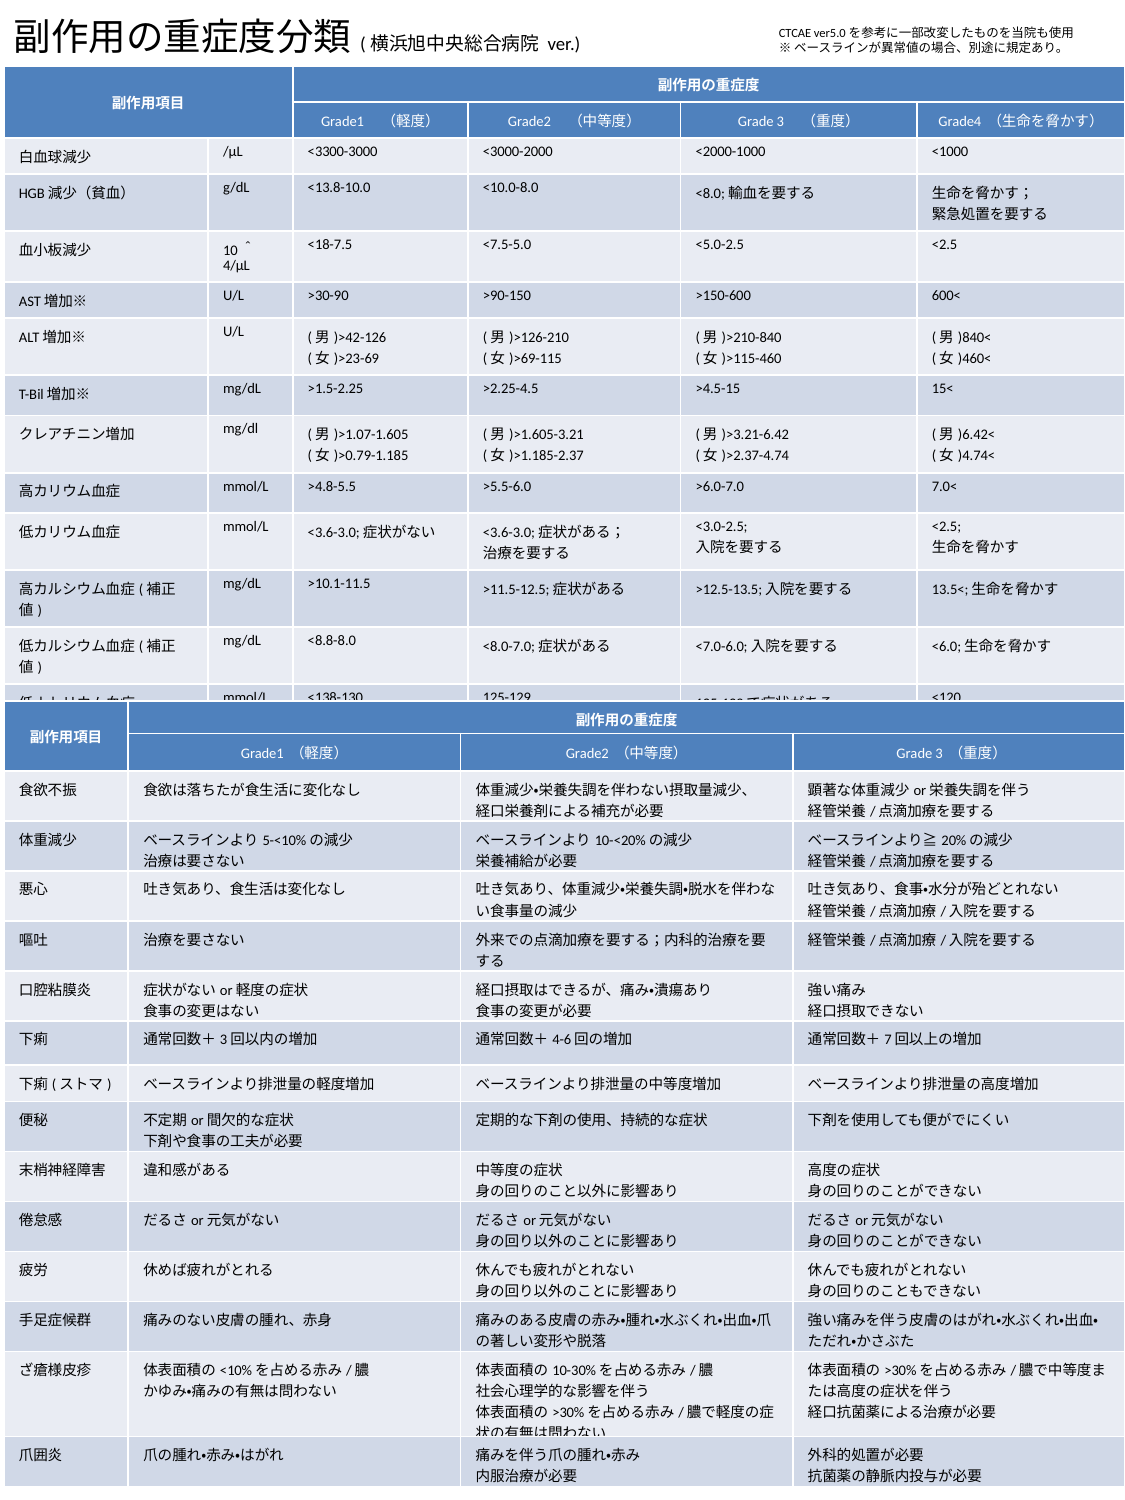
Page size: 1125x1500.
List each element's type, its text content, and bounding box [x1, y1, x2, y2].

table_cell mg/dL [209, 628, 292, 683]
table_cell 下痢 [5, 1022, 127, 1064]
table_cell U/L [209, 319, 292, 374]
table_cell <7.5-5.0 [469, 232, 680, 281]
table_cell 15< [918, 376, 1124, 415]
table_cell ベースラインより排泄量の高度増加 [794, 1066, 1124, 1101]
table_cell >30-90 [294, 283, 467, 317]
table_cell 休めば疲れがとれる [129, 1252, 460, 1301]
table_header 副作用の重症度 [294, 67, 1124, 101]
table_cell >5.5-6.0 [469, 474, 680, 512]
table_cell 違和感がある [129, 1152, 460, 1201]
table_cell 末梢神経障害 [5, 1152, 127, 1201]
table_cell >2.25-4.5 [469, 376, 680, 415]
table_cell 不定期or間欠的な症状 下剤や食事の工夫が必要 [129, 1102, 460, 1151]
table_header 副作用項目 [5, 67, 292, 137]
table_cell Grade 3 （重度） [681, 103, 916, 137]
table_cell <3.6-3.0;症状がある； 治療を要する [469, 514, 680, 569]
table_cell 吐き気あり、食事・水分が殆どとれない 経管栄養/点滴加療/入院を要する [794, 872, 1124, 920]
table_cell 体表面積の<10%を占める赤み/膿 かゆみ・痛みの有無は問わない [129, 1352, 460, 1436]
table_header 副作用項目 [5, 702, 127, 770]
text_box 副作用の重症度分類(横浜旭中央総合病院 ver.) [0, 5, 596, 65]
table_cell 低ナトリウム血症 [5, 685, 207, 700]
table_cell 通常回数＋3回以内の増加 [129, 1022, 460, 1064]
table_cell (男)6.42< (女)4.74< [918, 416, 1124, 472]
table_cell 痛みを伴う爪の腫れ・赤み 内服治療が必要 [461, 1437, 792, 1486]
table_cell <3.0-2.5; 入院を要する [681, 514, 916, 569]
table_cell 食欲は落ちたが食生活に変化なし [129, 772, 460, 820]
table_cell 600< [918, 283, 1124, 317]
table_cell Grade1 （軽度） [294, 103, 467, 137]
table_cell 体表面積の>30%を占める赤み/膿で中等度または高度の症状を伴う 経口抗菌薬による治療が必要 [794, 1352, 1124, 1436]
table_cell 外来での点滴加療を要する；内科的治療を要する [461, 922, 792, 970]
table_cell <138-130 [294, 685, 467, 700]
table_cell <1000 [918, 139, 1124, 173]
table_cell 通常回数＋4-6回の増加 [461, 1022, 792, 1064]
table_cell >150-600 [681, 283, 916, 317]
table_cell 下痢(ストマ) [5, 1066, 127, 1101]
table_cell 低カルシウム血症(補正値) [5, 628, 207, 683]
table_cell だるさor元気がない [129, 1202, 460, 1251]
table_cell >4.8-5.5 [294, 474, 467, 512]
table_cell <5.0-2.5 [681, 232, 916, 281]
table_cell だるさor元気がない 身の回り以外のことに影響あり [461, 1202, 792, 1251]
table_cell /μL [209, 139, 292, 173]
table_cell Grade1 （軽度） [129, 734, 460, 770]
table_cell 白血球減少 [5, 139, 207, 173]
table_cell mg/dL [209, 376, 292, 415]
table_cell >12.5-13.5;入院を要する [681, 571, 916, 626]
table_cell 吐き気あり、食生活は変化なし [129, 872, 460, 920]
table_header 副作用の重症度 [129, 702, 1124, 733]
table_cell (男)>126-210 (女)>69-115 [469, 319, 680, 374]
table_cell (男)>210-840 (女)>115-460 [681, 319, 916, 374]
table_cell <8.0;輸血を要する [681, 175, 916, 230]
table_cell ベースラインより≧20%の減少 経管栄養/点滴加療を要する [794, 822, 1124, 870]
table_cell (男)840< (女)460< [918, 319, 1124, 374]
table_cell 高カリウム血症 [5, 474, 207, 512]
table_cell (男)>42-126 (女)>23-69 [294, 319, 467, 374]
table_cell >90-150 [469, 283, 680, 317]
table_cell 疲労 [5, 1252, 127, 1301]
table_cell 125-129 症状がない [469, 685, 680, 700]
table_cell 手足症候群 [5, 1302, 127, 1351]
table_cell >11.5-12.5;症状がある [469, 571, 680, 626]
table_cell Grade2 （中等度） [469, 103, 680, 137]
table_cell mmol/L [209, 685, 292, 700]
table_cell 強い痛みを伴う皮膚のはがれ・水ぶくれ・出血・ただれ・かさぶた [794, 1302, 1124, 1351]
text_box CTCAE ver5.0を参考に一部改変したものを当院も使用 ※ベースラインが異常値の場合、別途に規定あり。 [763, 17, 1122, 63]
table_cell T-Bil増加※ [5, 376, 207, 415]
table_cell 痛みのある皮膚の赤み・腫れ・水ぶくれ・出血・爪の著しい変形や脱落 [461, 1302, 792, 1351]
table_cell <8.8-8.0 [294, 628, 467, 683]
table_cell 生命を脅かす； 緊急処置を要する [918, 175, 1124, 230]
table_cell 経管栄養/点滴加療/入院を要する [794, 922, 1124, 970]
table_cell 悪心 [5, 872, 127, 920]
table_cell 7.0< [918, 474, 1124, 512]
table_cell Grade4 （生命を脅かす） [918, 103, 1124, 137]
table_cell 強い痛み 経口摂取できない [794, 972, 1124, 1020]
table_cell (男)>3.21-6.42 (女)>2.37-4.74 [681, 416, 916, 472]
table_cell 爪囲炎 [5, 1437, 127, 1486]
table_cell 治療を要さない [129, 922, 460, 970]
table_cell 痛みのない皮膚の腫れ、赤身 [129, 1302, 460, 1351]
table_cell 13.5<;生命を脅かす [918, 571, 1124, 626]
table_cell クレアチニン増加 [5, 416, 207, 472]
table_cell >4.5-15 [681, 376, 916, 415]
table_cell 体表面積の10-30%を占める赤み/膿 社会心理学的な影響を伴う 体表面積の>30%を占める赤み/膿で軽度の症状の有無は問わない [461, 1352, 792, 1436]
table_cell ベースラインより5-<10%の減少 治療は要さない [129, 822, 460, 870]
table_cell 休んでも疲れがとれない 身の回りのこともできない [794, 1252, 1124, 1301]
table_cell <18-7.5 [294, 232, 467, 281]
table_cell 吐き気あり、体重減少・栄養失調・脱水を伴わない食事量の減少 [461, 872, 792, 920]
table_cell ベースラインより排泄量の中等度増加 [461, 1066, 792, 1101]
table_cell >6.0-7.0 [681, 474, 916, 512]
table_cell <7.0-6.0;入院を要する [681, 628, 916, 683]
table_cell 休んでも疲れがとれない 身の回り以外のことに影響あり [461, 1252, 792, 1301]
table_cell <6.0;生命を脅かす [918, 628, 1124, 683]
table_cell mmol/L [209, 474, 292, 512]
table_cell 中等度の症状 身の回りのこと以外に影響あり [461, 1152, 792, 1201]
table_cell 便秘 [5, 1102, 127, 1151]
table_cell 下剤を使用しても便がでにくい [794, 1102, 1124, 1151]
table_cell Grade2 （中等度） [461, 734, 792, 770]
table_cell (男)>1.07-1.605 (女)>0.79-1.185 [294, 416, 467, 472]
table_cell mg/dL [209, 571, 292, 626]
table_cell HGB減少（貧血） [5, 175, 207, 230]
table_cell 125-129で症状がある 120-124で症状の有無は不明 [681, 685, 916, 700]
table_cell 高カルシウム血症(補正値) [5, 571, 207, 626]
table_cell <3300-3000 [294, 139, 467, 173]
table_cell AST増加※ [5, 283, 207, 317]
table_cell 通常回数＋7回以上の増加 [794, 1022, 1124, 1064]
table_cell <2.5 [918, 232, 1124, 281]
table_cell ベースラインより排泄量の軽度増加 [129, 1066, 460, 1101]
table_cell 10＾4/μL [209, 232, 292, 281]
table_cell 定期的な下剤の使用、持続的な症状 [461, 1102, 792, 1151]
table_cell 口腔粘膜炎 [5, 972, 127, 1020]
table_cell >10.1-11.5 [294, 571, 467, 626]
table_cell 高度の症状 身の回りのことができない [794, 1152, 1124, 1201]
table_cell <3.6-3.0;症状がない [294, 514, 467, 569]
table_cell 爪の腫れ・赤み・はがれ [129, 1437, 460, 1486]
table_cell <2000-1000 [681, 139, 916, 173]
table_cell 低カリウム血症 [5, 514, 207, 569]
table_cell (男)>1.605-3.21 (女)>1.185-2.37 [469, 416, 680, 472]
table_cell 経口摂取はできるが、痛み・潰瘍あり 食事の変更が必要 [461, 972, 792, 1020]
table_cell mmol/L [209, 514, 292, 569]
table_cell 嘔吐 [5, 922, 127, 970]
table_cell >1.5-2.25 [294, 376, 467, 415]
table_cell Grade 3 （重度） [794, 734, 1124, 770]
table_cell <2.5; 生命を脅かす [918, 514, 1124, 569]
table_cell だるさor元気がない 身の回りのことができない [794, 1202, 1124, 1251]
table_cell <8.0-7.0;症状がある [469, 628, 680, 683]
table_cell ALT増加※ [5, 319, 207, 374]
table_cell <10.0-8.0 [469, 175, 680, 230]
table_cell <3000-2000 [469, 139, 680, 173]
table_cell g/dL [209, 175, 292, 230]
table_cell 外科的処置が必要 抗菌薬の静脈内投与が必要 [794, 1437, 1124, 1486]
table_cell 倦怠感 [5, 1202, 127, 1251]
table_cell ベースラインより10-<20%の減少 栄養補給が必要 [461, 822, 792, 870]
table_cell 血小板減少 [5, 232, 207, 281]
table_cell 顕著な体重減少or栄養失調を伴う 経管栄養/点滴加療を要する [794, 772, 1124, 820]
table_cell <13.8-10.0 [294, 175, 467, 230]
table_cell 体重減少・栄養失調を伴わない摂取量減少、 経口栄養剤による補充が必要 [461, 772, 792, 820]
table_cell 症状がないor軽度の症状 食事の変更はない [129, 972, 460, 1020]
table_cell U/L [209, 283, 292, 317]
table_cell ざ瘡様皮疹 [5, 1352, 127, 1436]
table_cell 食欲不振 [5, 772, 127, 820]
table_cell 体重減少 [5, 822, 127, 870]
table_cell mg/dl [209, 416, 292, 472]
table_cell <120 生命を脅かす [918, 685, 1124, 700]
